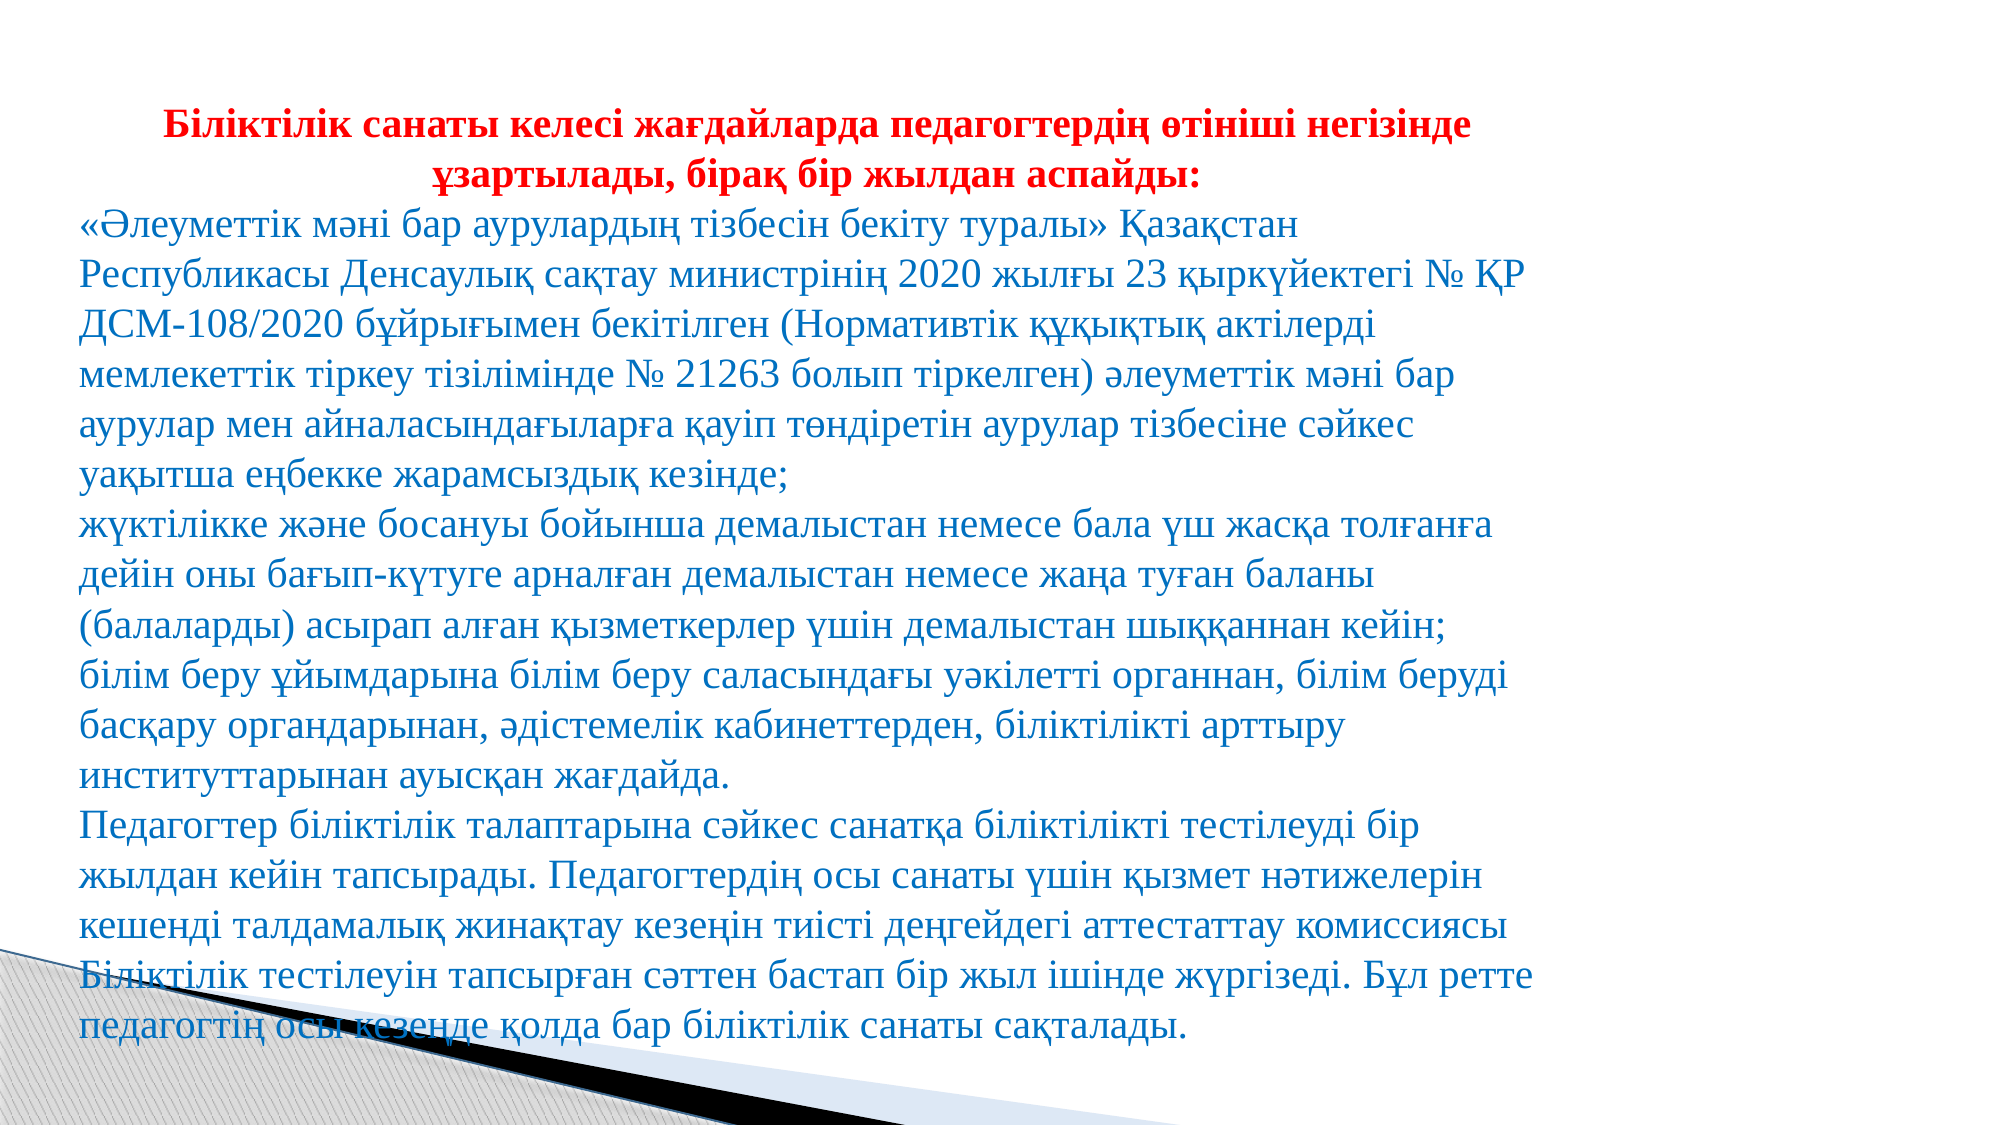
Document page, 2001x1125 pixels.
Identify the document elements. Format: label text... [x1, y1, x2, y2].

text_box Біліктілік санаты келесі жағдайларда педагогтердің өтініші негізінде ұзартылады, бірақ бір жылдан аспайды: «Әлеуметтік мәні бар аурулардың тізбесін бекіту туралы» Қазақстан Республикасы Денсаулық сақтау министрінің 2020 жылғы 23 қыркүйектегі № ҚР ДСМ-108/2020 бұйрығымен бекітілген (Нормативтік құқықтық актілерді мемлекеттік тіркеу тізілімінде № 21263 болып тіркелген) әлеуметтік мәні бар аурулар мен айналасындағыларға қауіп төндіретін аурулар тізбесіне сәйкес уақытша еңбекке жарамсыздық кезінде; жүктілікке және босануы бойынша демалыстан немесе бала үш жасқа толғанға дейін оны бағып-күтуге арналған демалыстан немесе жаңа туған баланы (балаларды) асырап алған қызметкерлер үшін демалыстан шыққаннан кейін; білім беру ұйымдарына білім беру саласындағы уәкілетті органнан, білім беруді басқару органдарынан, әдістемелік кабинеттерден, біліктілікті арттыру институттарынан ауысқан жағдайда. Педагогтер біліктілік талаптарына сәйкес санатқа біліктілікті тестілеуді бір жылдан кейін тапсырады. Педагогтердің осы санаты үшін қызмет нәтижелерін кешенді талдамалық жинақтау кезеңін тиісті деңгейдегі аттестаттау комиссиясы Біліктілік тестілеуін тапсырған сәттен бастап бір жыл ішінде жүргізеді. Бұл ретте педагогтің осы кезеңде қолда бар біліктілік санаты сақталады. [64, 88, 1571, 1054]
